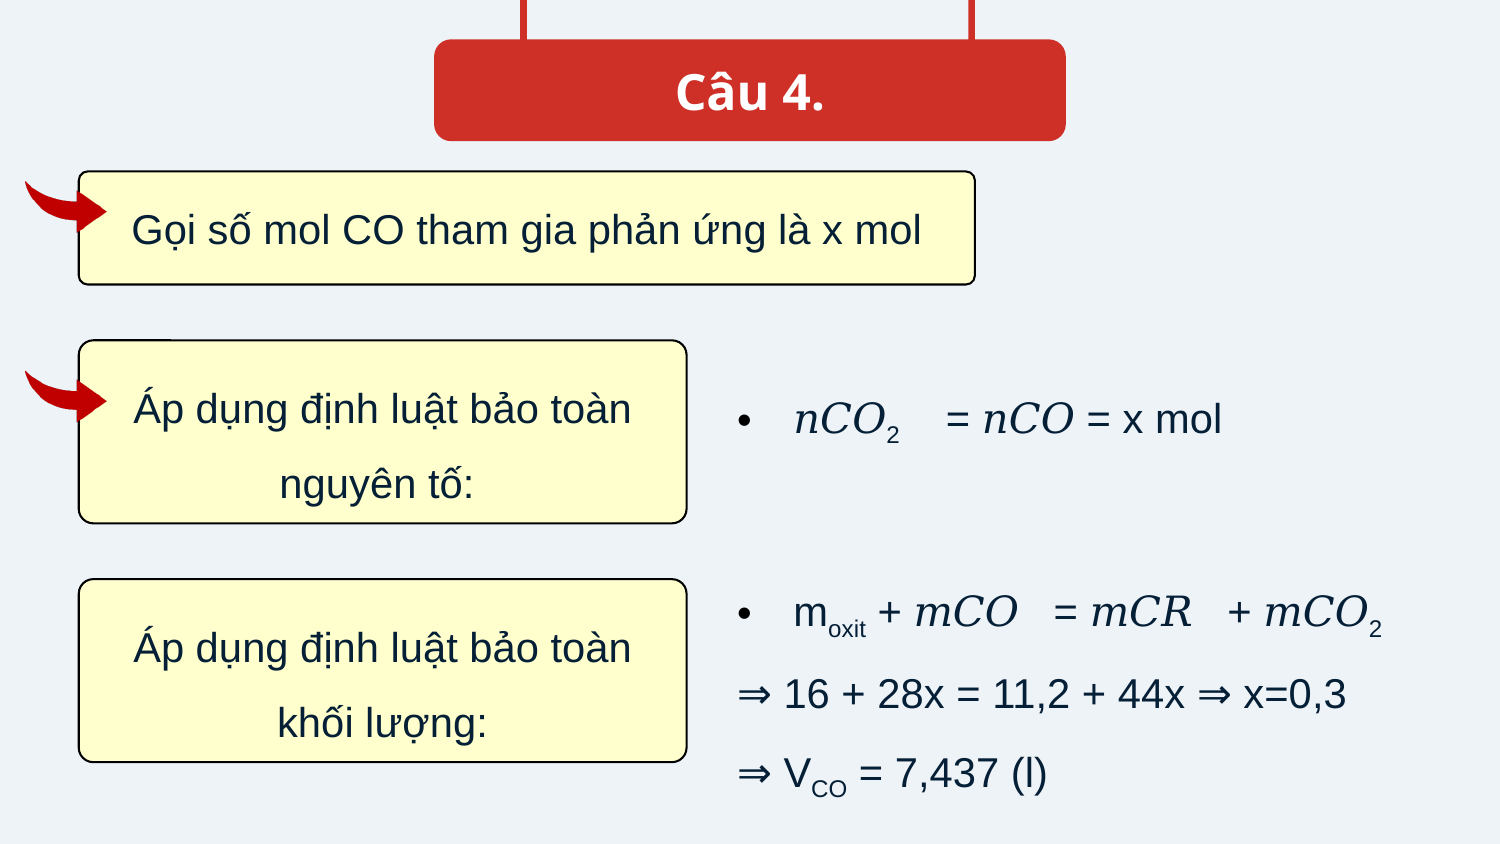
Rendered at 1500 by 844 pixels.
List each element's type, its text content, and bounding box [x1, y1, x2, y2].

text_box Áp dụng định luật bảo toàn khối lượng: [76, 576, 689, 765]
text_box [17, 340, 687, 524]
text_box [17, 165, 976, 285]
text_box 𝑛𝐶𝑂2 = 𝑛𝐶𝑂 = x mol [722, 384, 1448, 456]
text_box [433, 0, 1067, 142]
text_box moxit + 𝑚𝐶𝑂 = 𝑚𝐶𝑅 + 𝑚𝐶𝑂2 ⇒ 16 + 28x = 11,2 + 44x ⇒ x=0,3 ⇒ VCO = 7,437 (l) [722, 549, 1458, 810]
